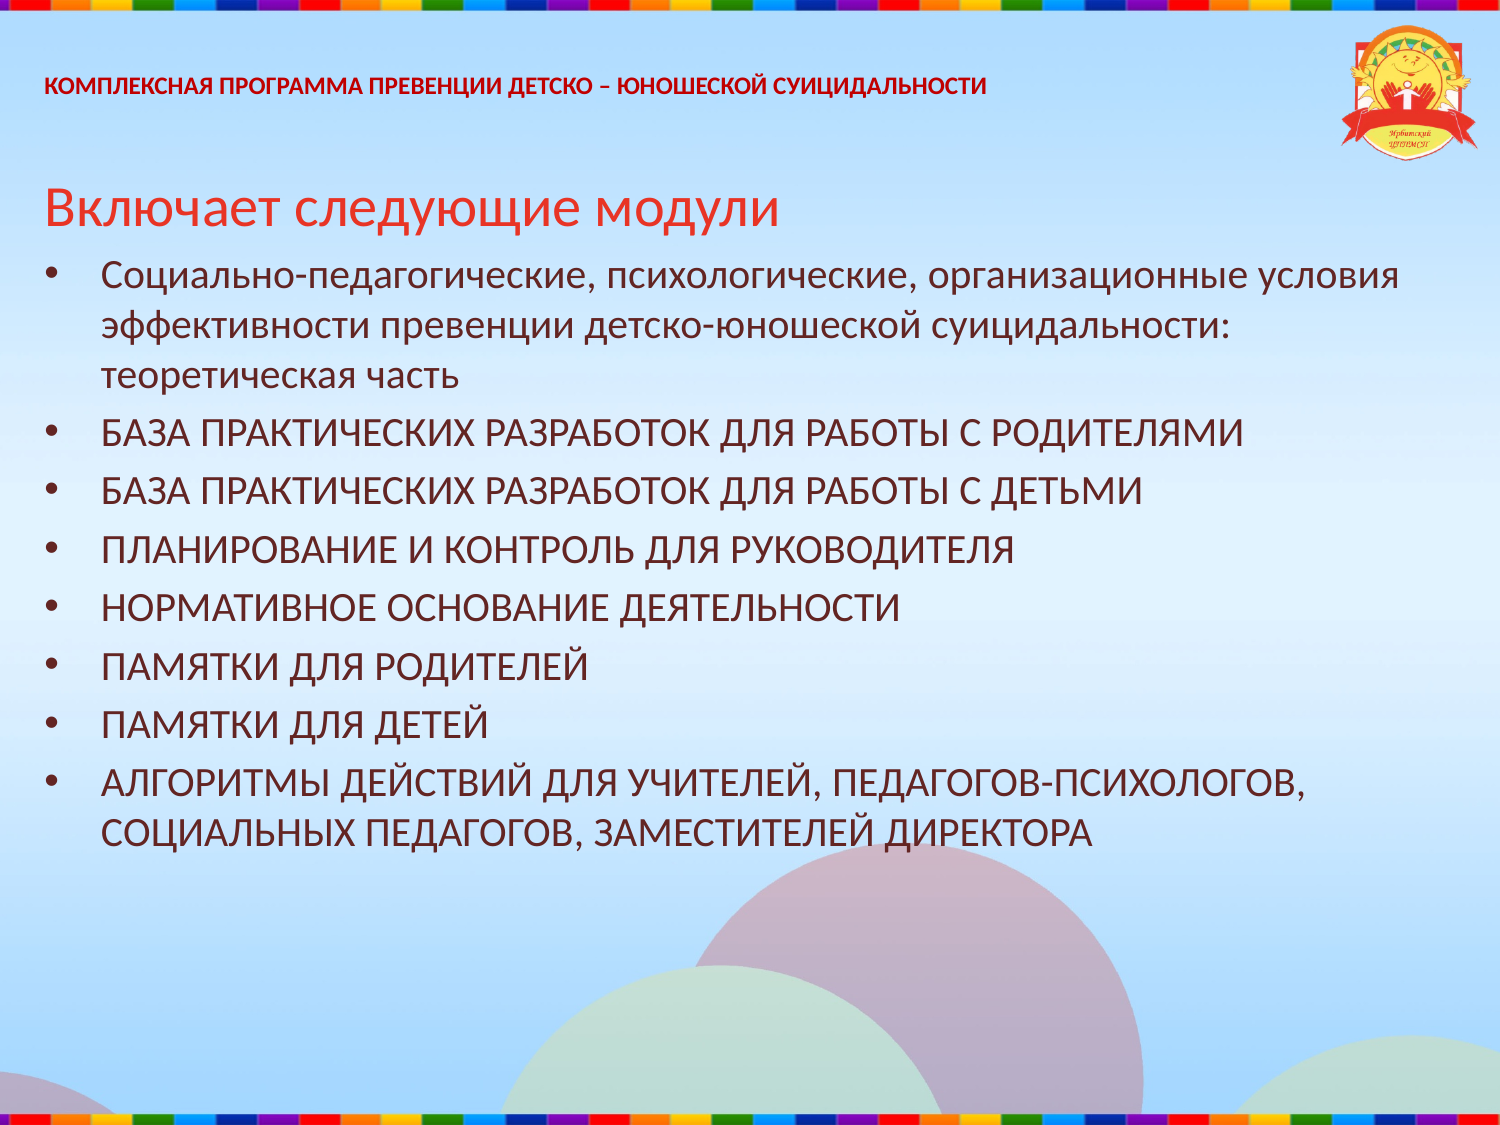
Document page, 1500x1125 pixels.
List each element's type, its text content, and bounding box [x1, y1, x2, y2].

title КОМПЛЕКСНАЯ ПРОГРАММА ПРЕВЕНЦИИ ДЕТСКО – ЮНОШЕСКОЙ СУИЦИДАЛЬНОСТИ [29, 30, 1329, 138]
picture [0, 0, 1500, 1125]
list Включает следующие модули Социально-педагогические, психологические, организационные условия эффективности превенции детско-юношеской суицидальности: теоретическая часть БАЗА ПРАКТИЧЕСКИХ РАЗРАБОТОК ДЛЯ РАБОТЫ С РОДИТЕЛЯМИ БАЗА ПРАКТИЧЕСКИХ РАЗРАБОТОК ДЛЯ РАБОТЫ С ДЕТЬМИ ПЛАНИРОВАНИЕ И КОНТРОЛЬ ДЛЯ РУКОВОДИТЕЛЯ НОРМАТИВНОЕ ОСНОВАНИЕ ДЕЯТЕЛЬНОСТИ ПАМЯТКИ ДЛЯ РОДИТЕЛЕЙ ПАМЯТКИ ДЛЯ ДЕТЕЙ АЛГОРИТМЫ ДЕЙСТВИЙ ДЛЯ УЧИТЕЛЕЙ, ПЕДАГОГОВ-ПСИХОЛОГОВ, СОЦИАЛЬНЫХ ПЕДАГОГОВ, ЗАМЕСТИТЕЛЕЙ ДИРЕКТОРА [29, 160, 1500, 1083]
